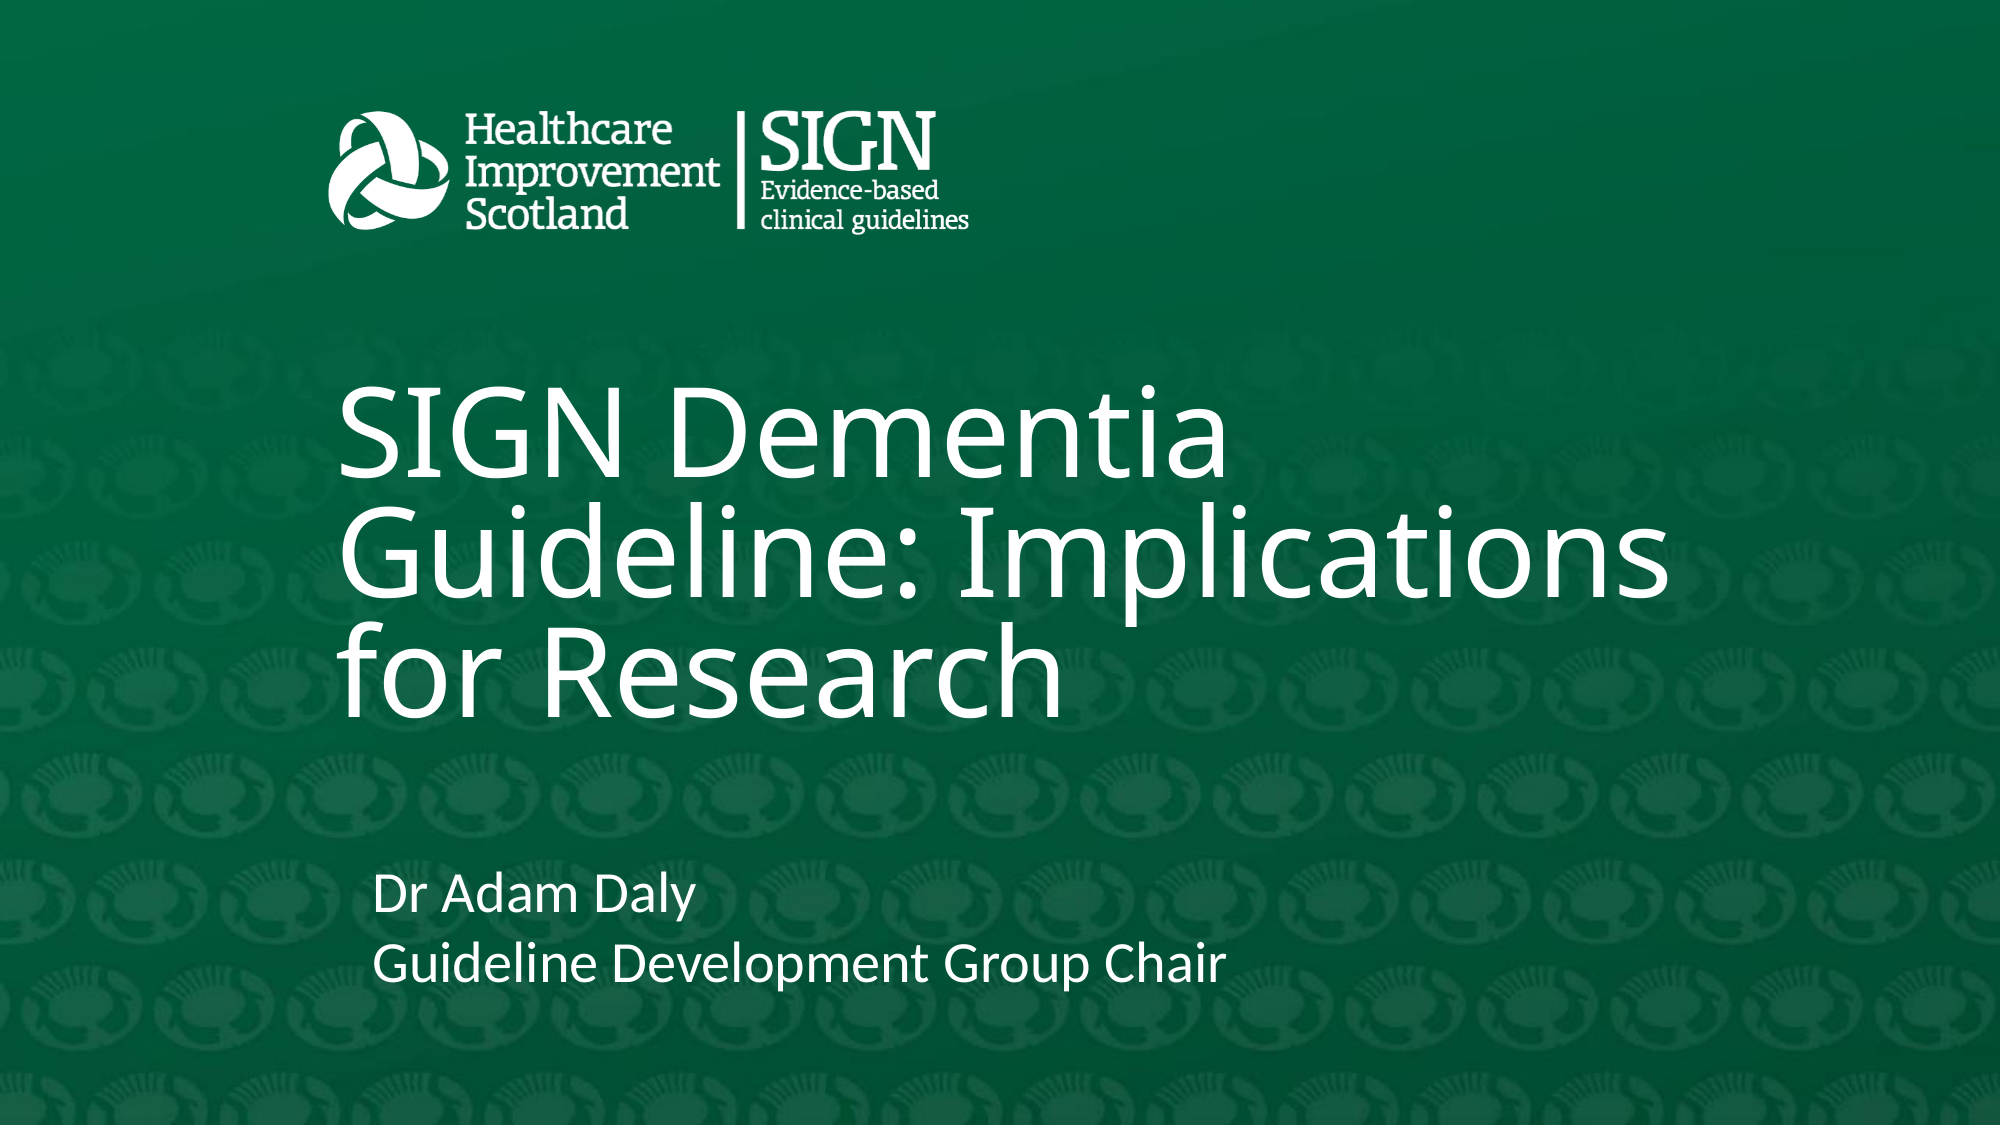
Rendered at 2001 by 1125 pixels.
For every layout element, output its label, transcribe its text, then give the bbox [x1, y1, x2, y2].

text_box Dr Adam Daly Guideline Development Group Chair [357, 846, 1563, 1006]
text_box SIGN Dementia Guideline: Implications for Research [320, 374, 1698, 812]
picture [0, 0, 2000, 1125]
